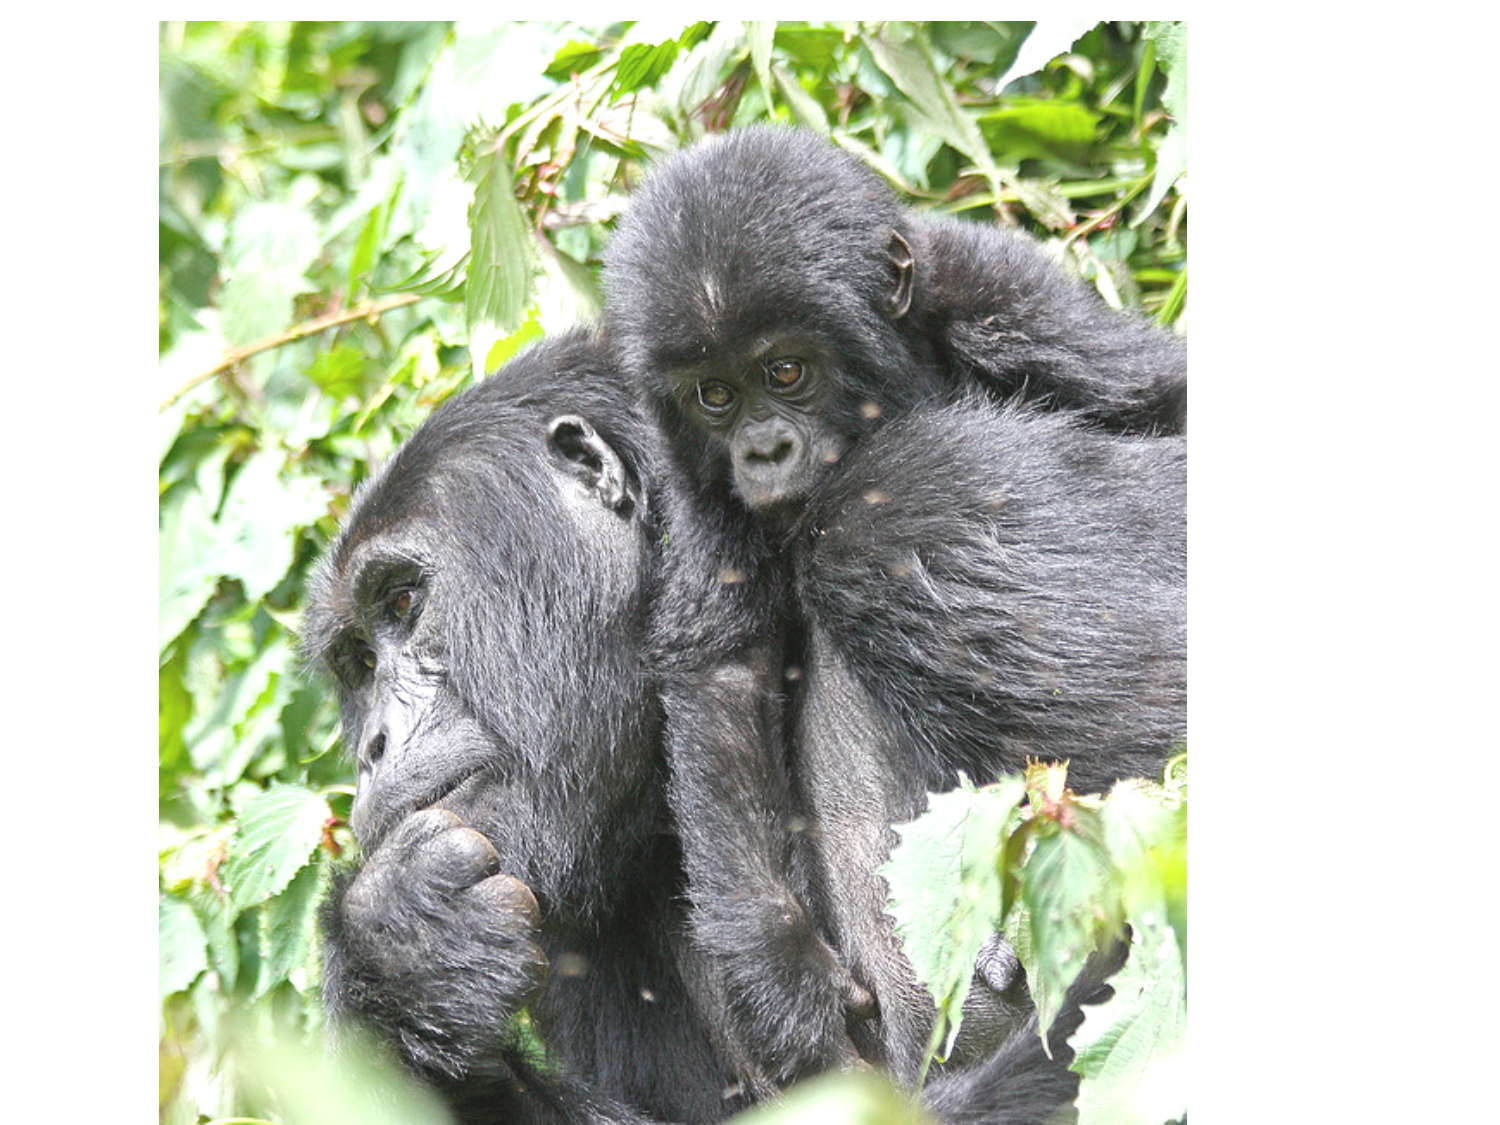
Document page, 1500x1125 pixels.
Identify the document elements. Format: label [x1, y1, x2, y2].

list [159, 21, 1187, 1125]
